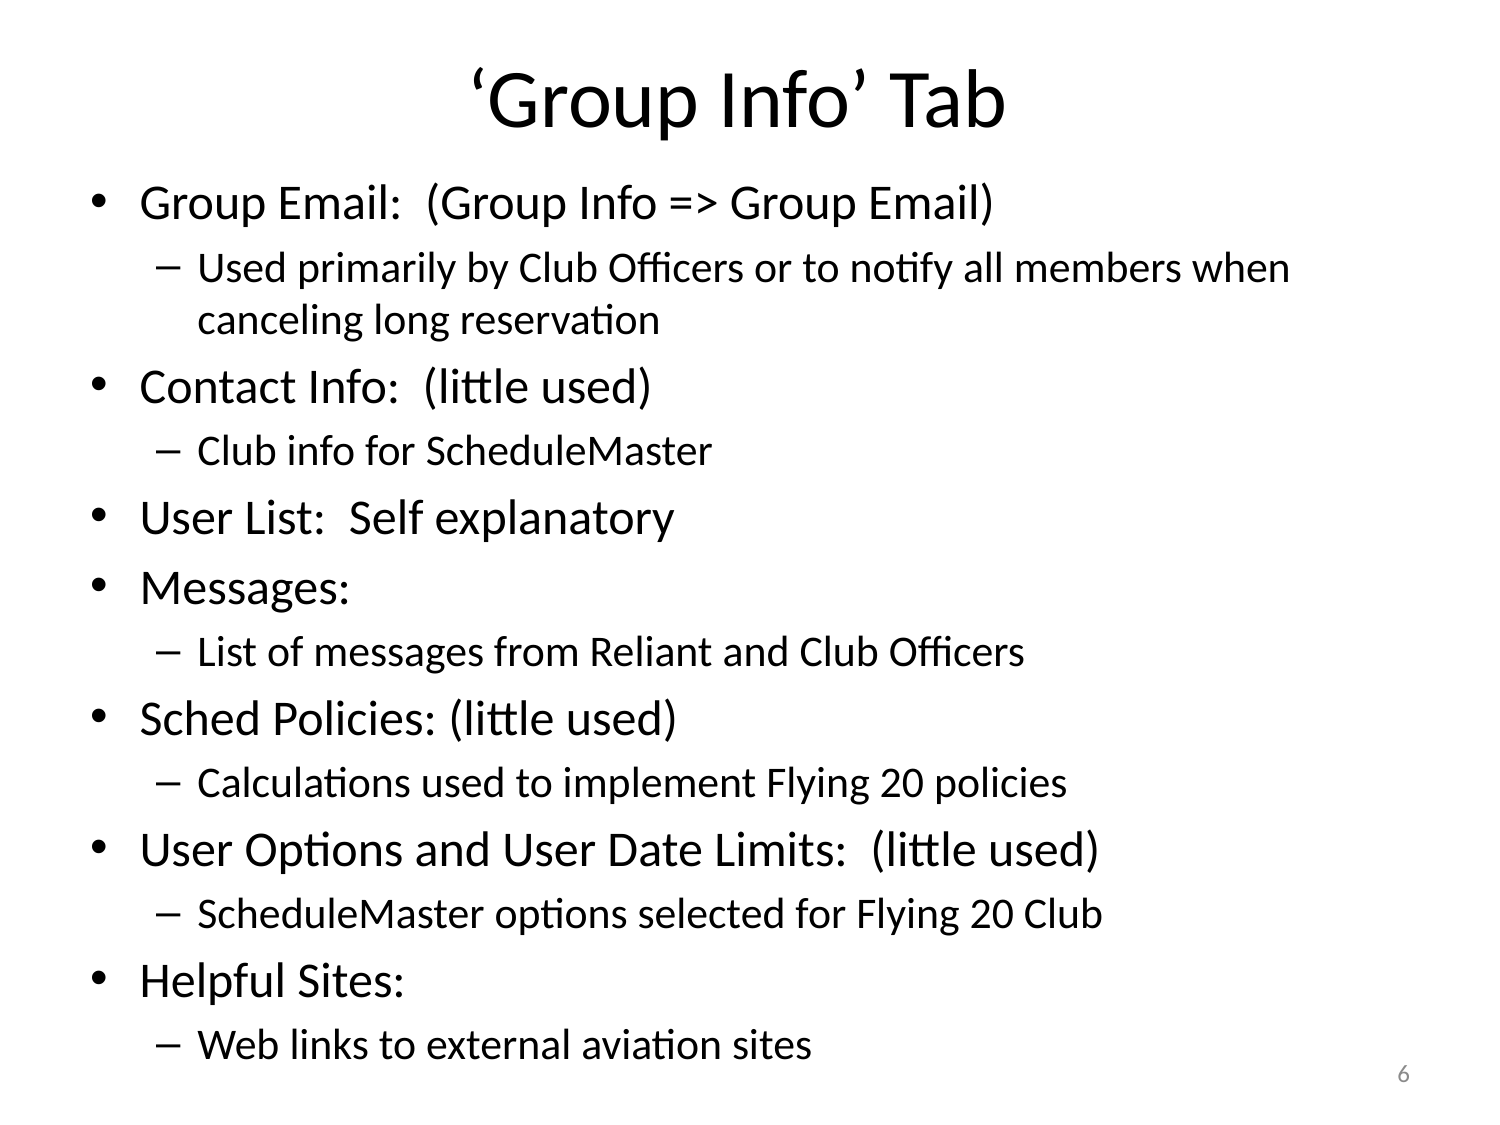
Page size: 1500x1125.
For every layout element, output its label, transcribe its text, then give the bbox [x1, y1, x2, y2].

list Group Email: (Group Info => Group Email) Used primarily by Club Officers or to notify all members when canceling long reservation Contact Info: (little used) Club info for ScheduleMaster User List: Self explanatory Messages: List of messages from Reliant and Club Officers Sched Policies: (little used) Calculations used to implement Flying 20 policies User Options and User Date Limits: (little used) ScheduleMaster options selected for Flying 20 Club Helpful Sites: Web links to external aviation sites [75, 162, 1425, 1088]
title ‘Group Info’ Tab [62, 0, 1413, 188]
slide_number 6 [1074, 1042, 1425, 1103]
